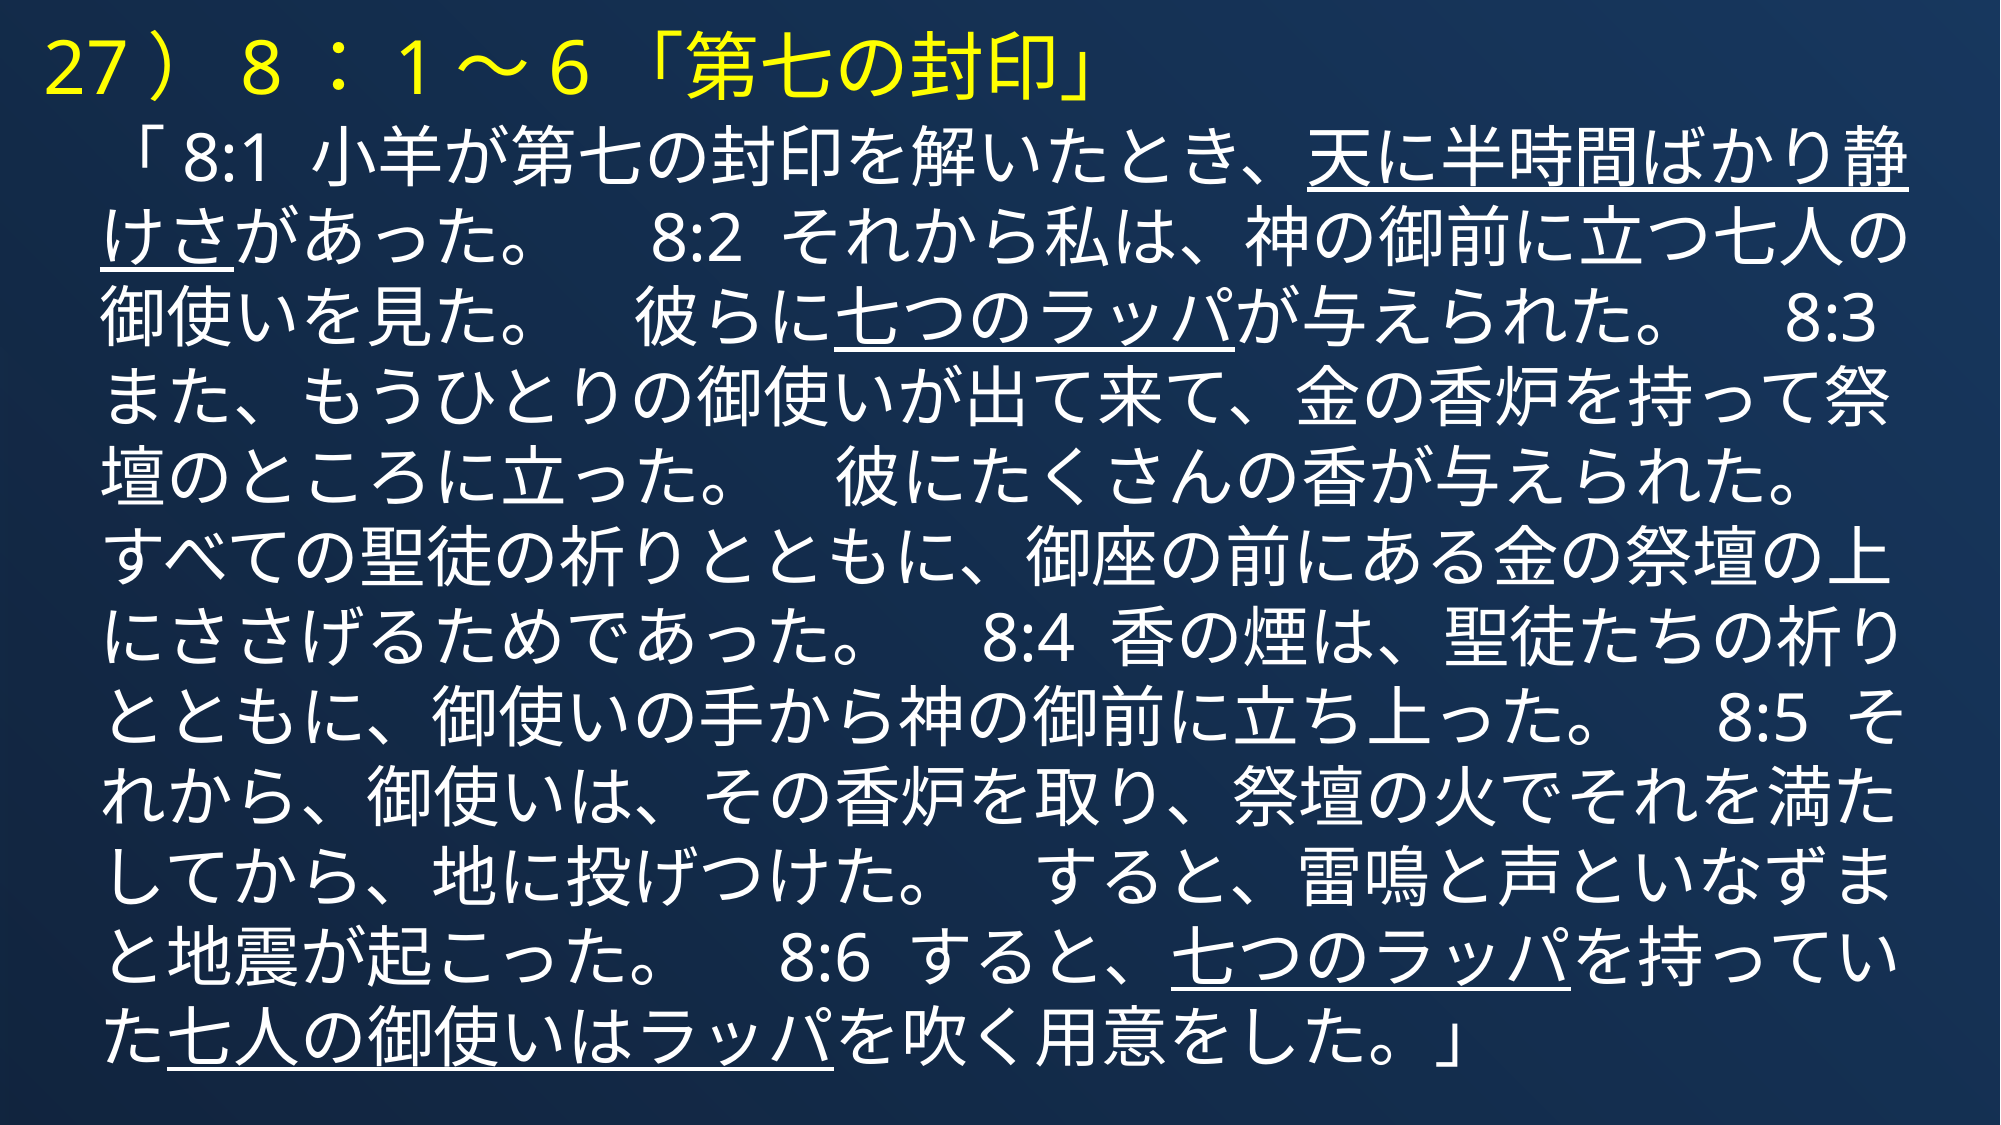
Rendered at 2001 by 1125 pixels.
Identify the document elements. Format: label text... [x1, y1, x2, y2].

text_box 「8:1 小羊が第七の封印を解いたとき、天に半時間ばかり静けさがあった。 8:2 それから私は、神の御前に立つ七人の御使いを見た。 彼らに七つのラッパが与えられた。 8:3 また、もうひとりの御使いが出て来て、金の香炉を持って祭壇のところに立った。 彼にたくさんの香が与えられた。 すべての聖徒の祈りとともに、御座の前にある金の祭壇の上にささげるためであった。 8:4 香の煙は、聖徒たちの祈りとともに、御使いの手から神の御前に立ち上った。 8:5 それから、御使いは、その香炉を取り、祭壇の火でそれを満たしてから、地に投げつけた。 すると、雷鳴と声といなずまと地震が起こった。 8:6 すると、七つのラッパを持っていた七人の御使いはラッパを吹く用意をした。」 [85, 117, 1956, 1083]
text_box 27）8：1～6「第七の封印」 [29, 12, 2000, 117]
text_box [0, 0, 2000, 1125]
